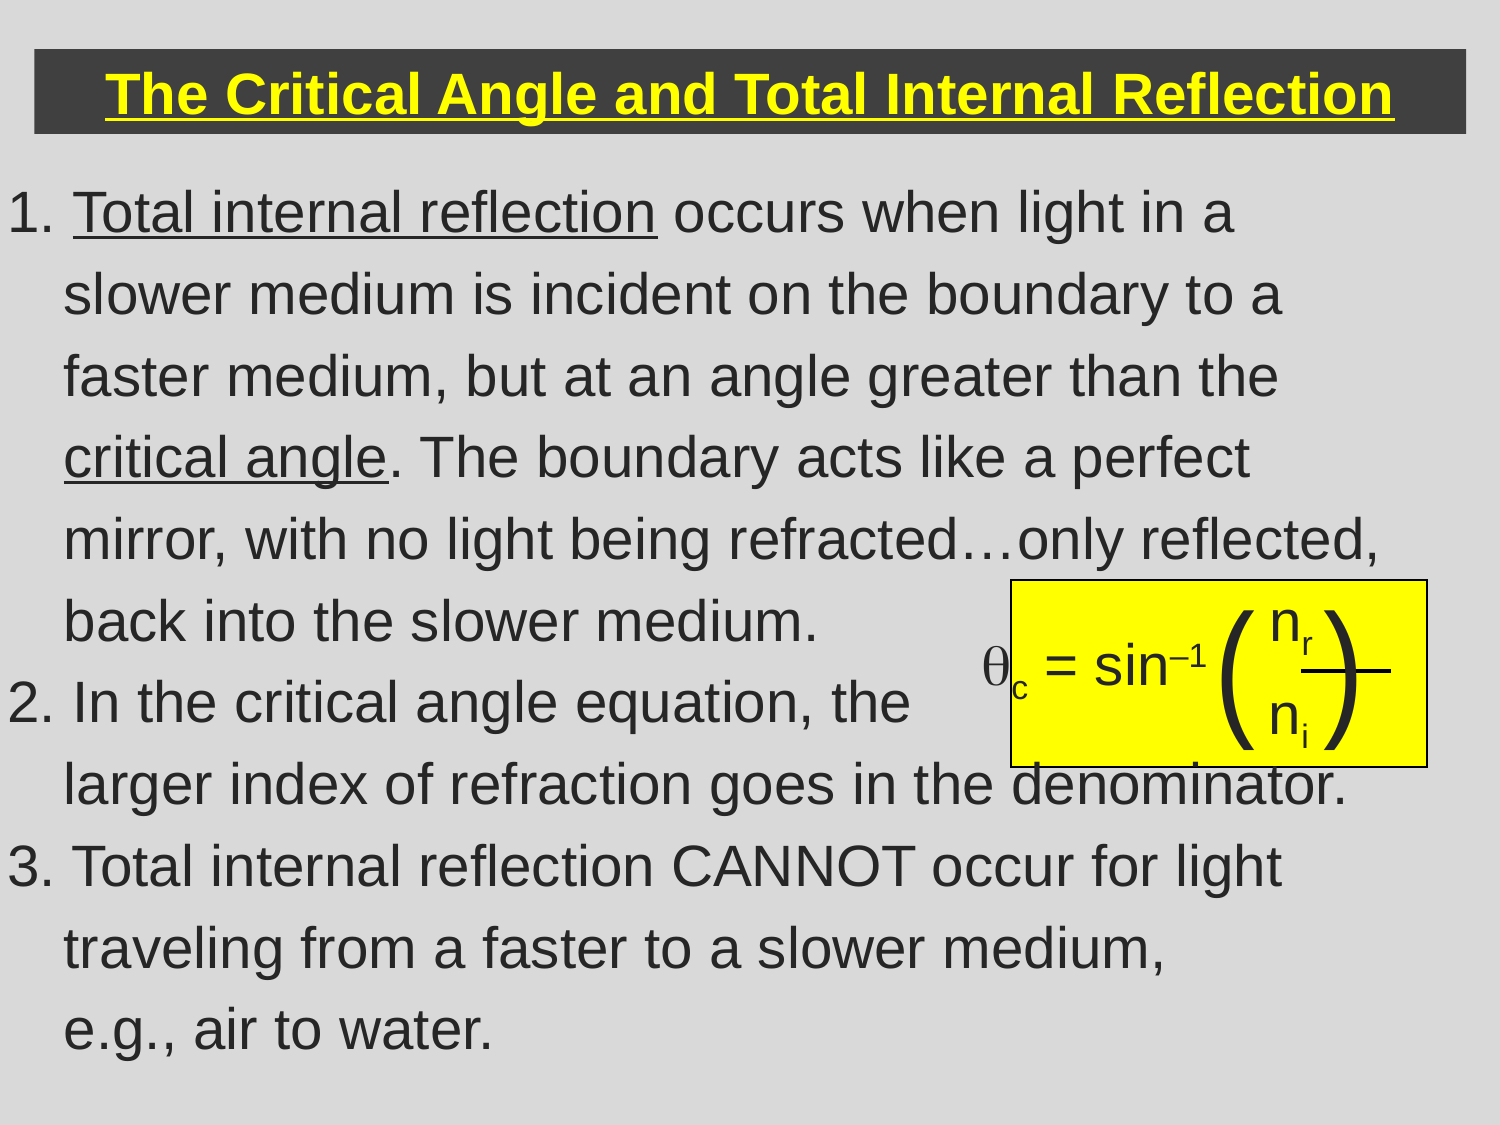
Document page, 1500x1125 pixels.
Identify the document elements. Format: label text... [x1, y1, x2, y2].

text_box The Critical Angle and Total Internal Reflection [34, 49, 1467, 134]
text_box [1016, 562, 1437, 760]
text_box 1. Total internal reflection occurs when light in a slower medium is incident on the boundary to a faster medium, but at an angle greater than the critical angle. The boundary acts like a perfect mirror, with no light being refracted…only reflected, back into the slower medium. 2. In the critical angle equation, the larger index of refraction goes in the denominator. 3. Total internal reflection CANNOT occur for light traveling from a faster to a slower medium, e.g., air to water. [0, 167, 1500, 1069]
